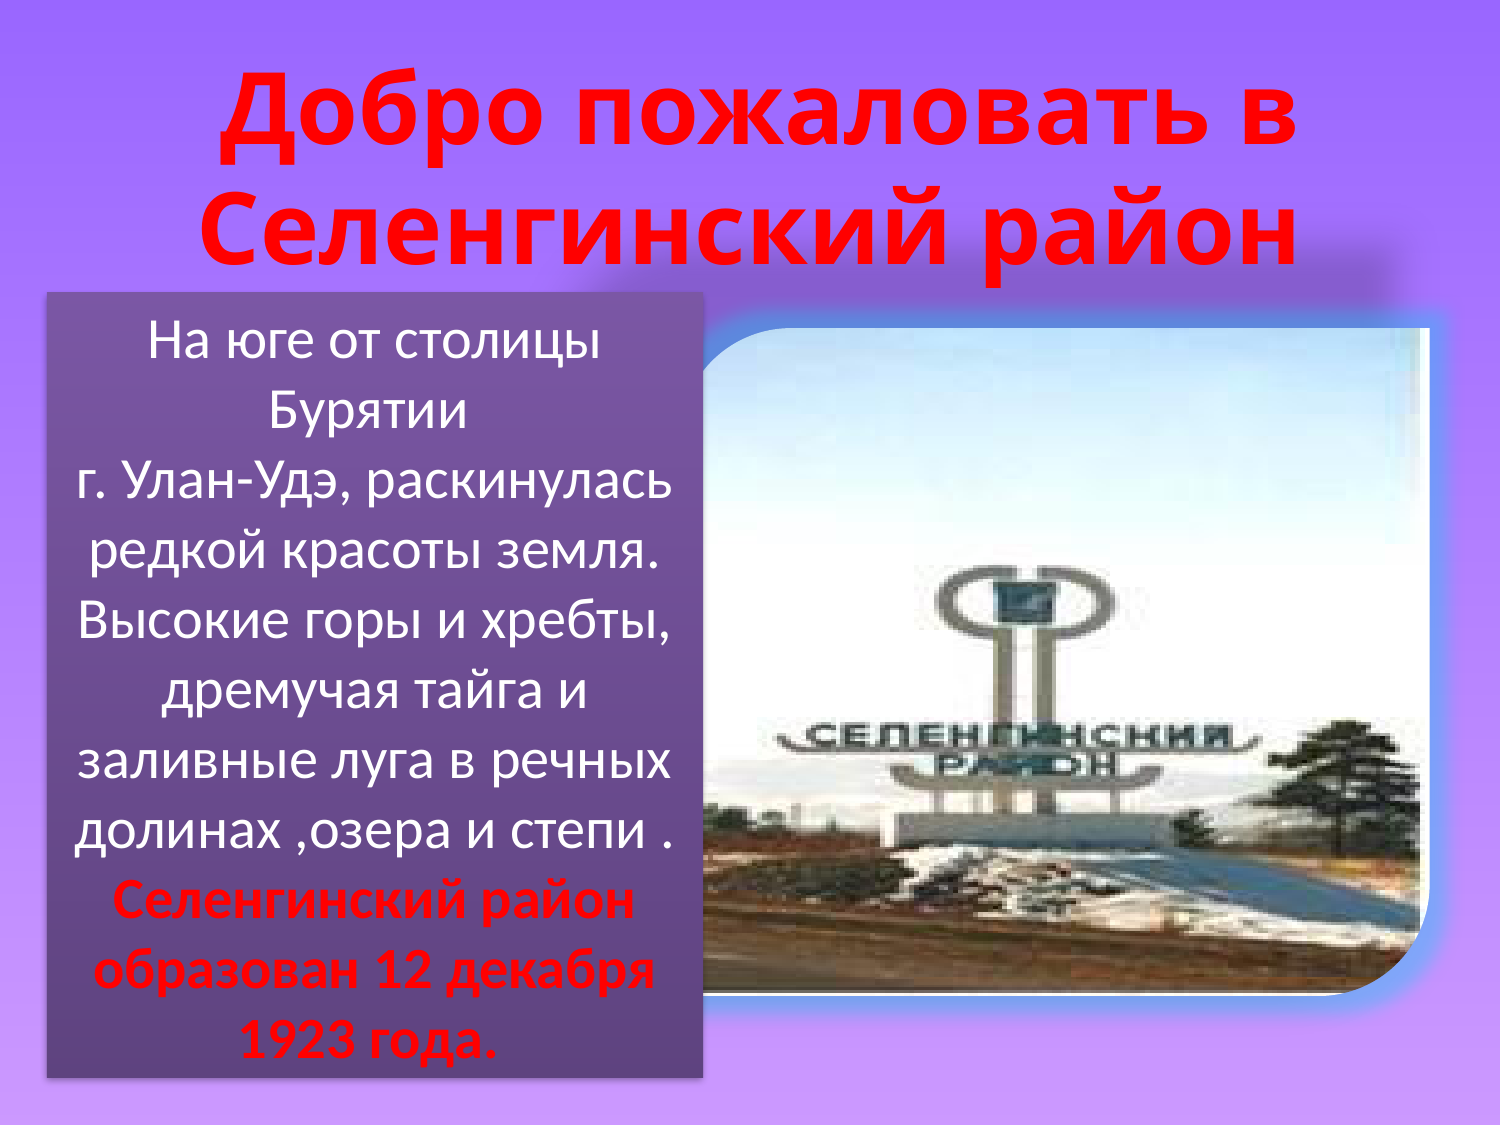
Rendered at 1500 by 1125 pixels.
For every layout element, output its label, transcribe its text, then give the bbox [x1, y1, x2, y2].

picture [679, 327, 1430, 997]
text_box На юге от столицы Бурятии г. Улан-Удэ, раскинулась редкой красоты земля. Высокие горы и хребты, дремучая тайга и заливные луга в речных долинах ,озера и степи . Селенгинский район образован 12 декабря 1923 года. [46, 337, 704, 1078]
text_box Добро пожаловать в Селенгинский район [0, 36, 1500, 337]
